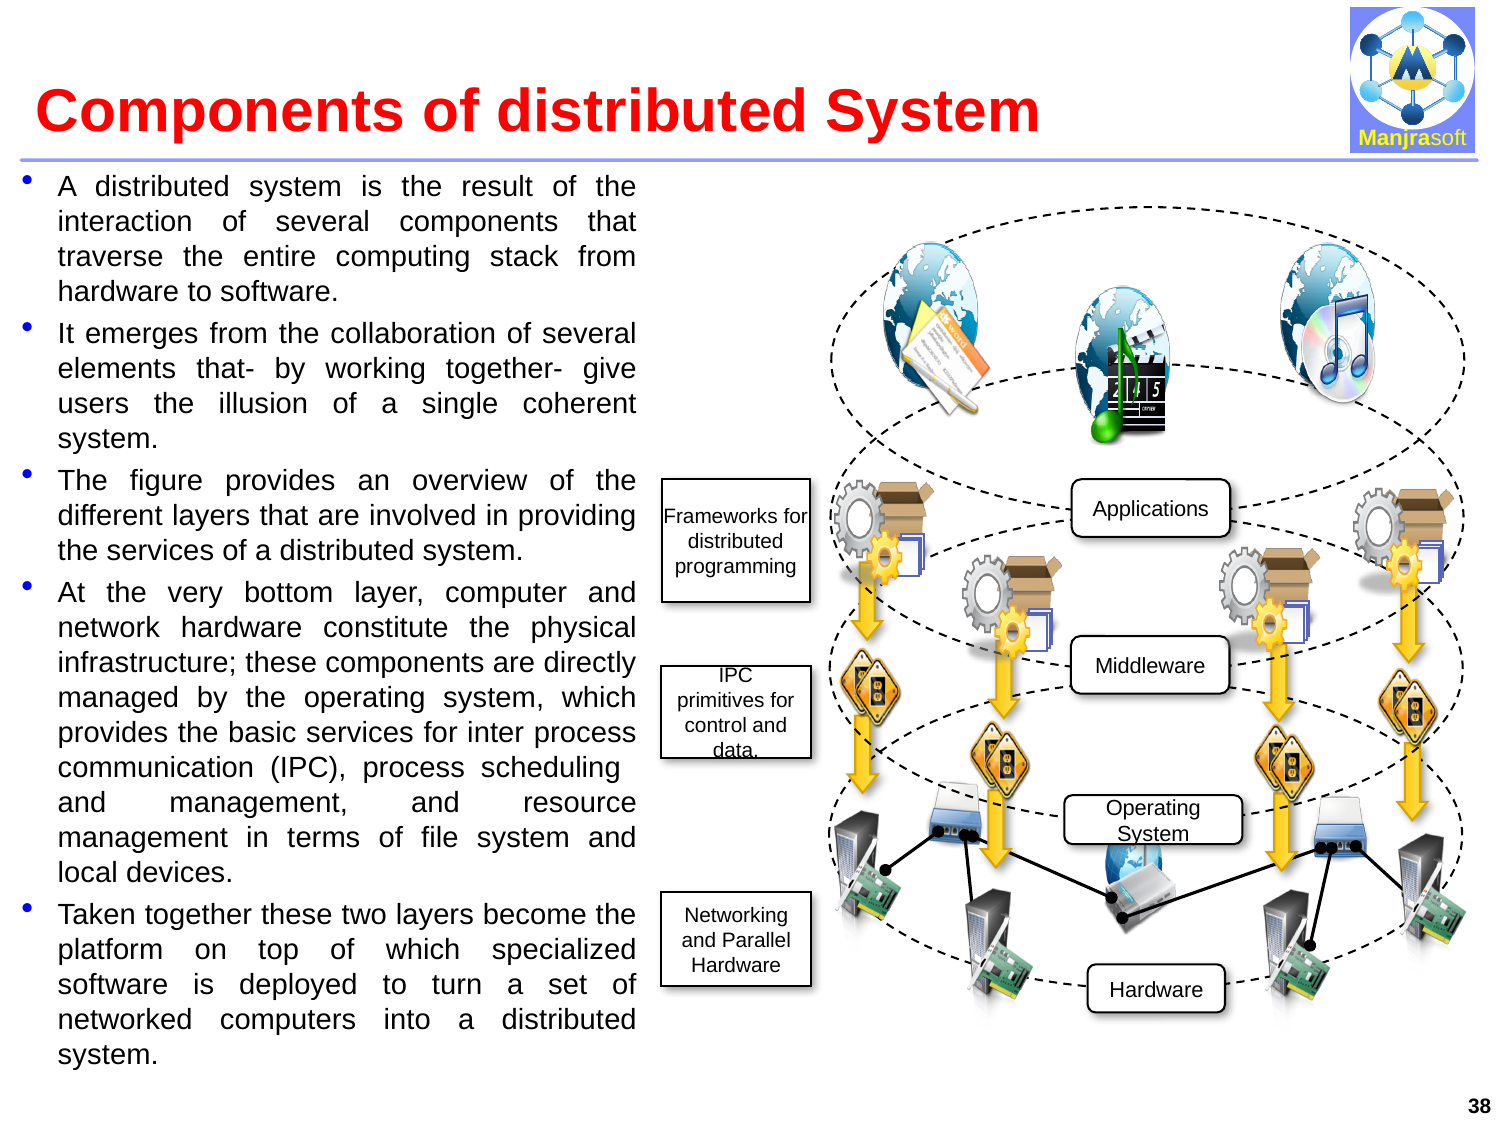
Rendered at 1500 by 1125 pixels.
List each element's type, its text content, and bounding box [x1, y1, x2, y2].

slide_number 38 [1364, 1093, 1500, 1120]
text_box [634, 177, 1500, 1053]
list A distributed system is the result of the interaction of several components that traverse the entire computing stack from hardware to software. It emerges from the collaboration of several elements that- by working together- give users the illusion of a single coherent system. The figure provides an overview of the different layers that are involved in providing the services of a distributed system. At the very bottom layer, computer and network hardware constitute the physical infrastructure; these components are directly managed by the operating system, which provides the basic services for inter process communication (IPC), process scheduling and management, and resource management in terms of file system and local devices. Taken together these two layers become the platform on top of which specialized software is deployed to turn a set of networked computers into a distributed system. [12, 162, 638, 1125]
title Components of distributed System [26, 0, 1479, 145]
